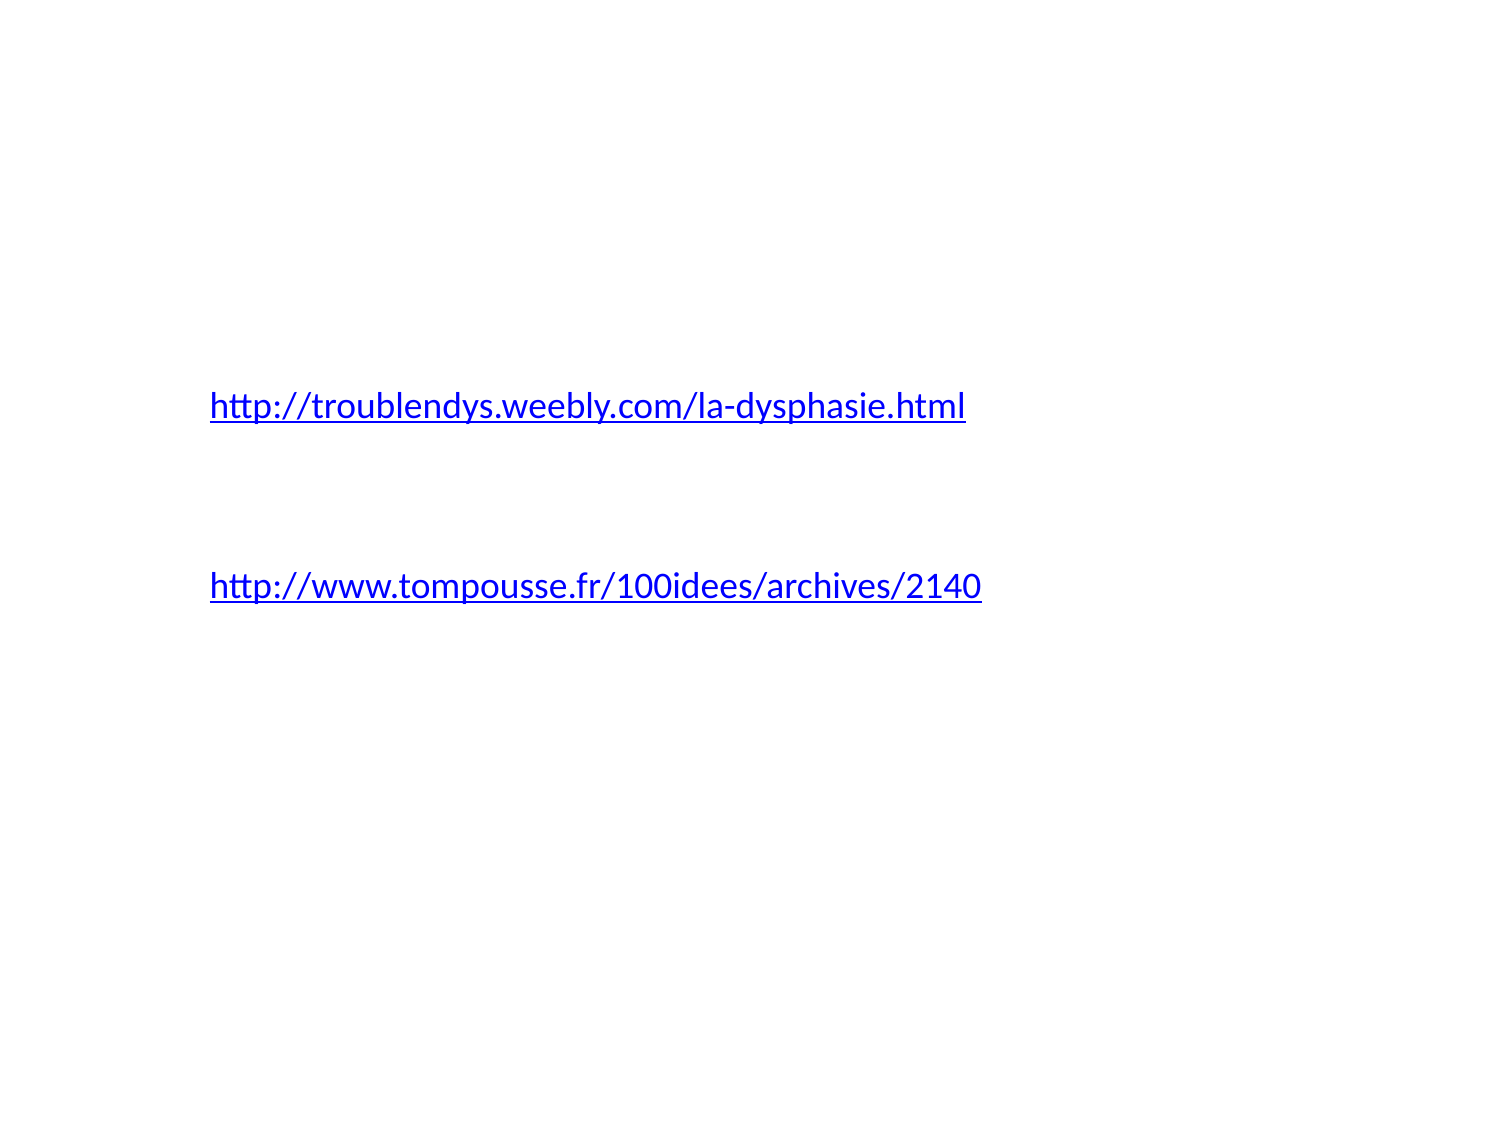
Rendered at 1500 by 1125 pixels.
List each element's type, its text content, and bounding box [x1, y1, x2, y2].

text_box http://troublendys.weebly.com/la-dysphasie.html http://www.tompousse.fr/100idees/archives/2140 [194, 373, 1199, 704]
